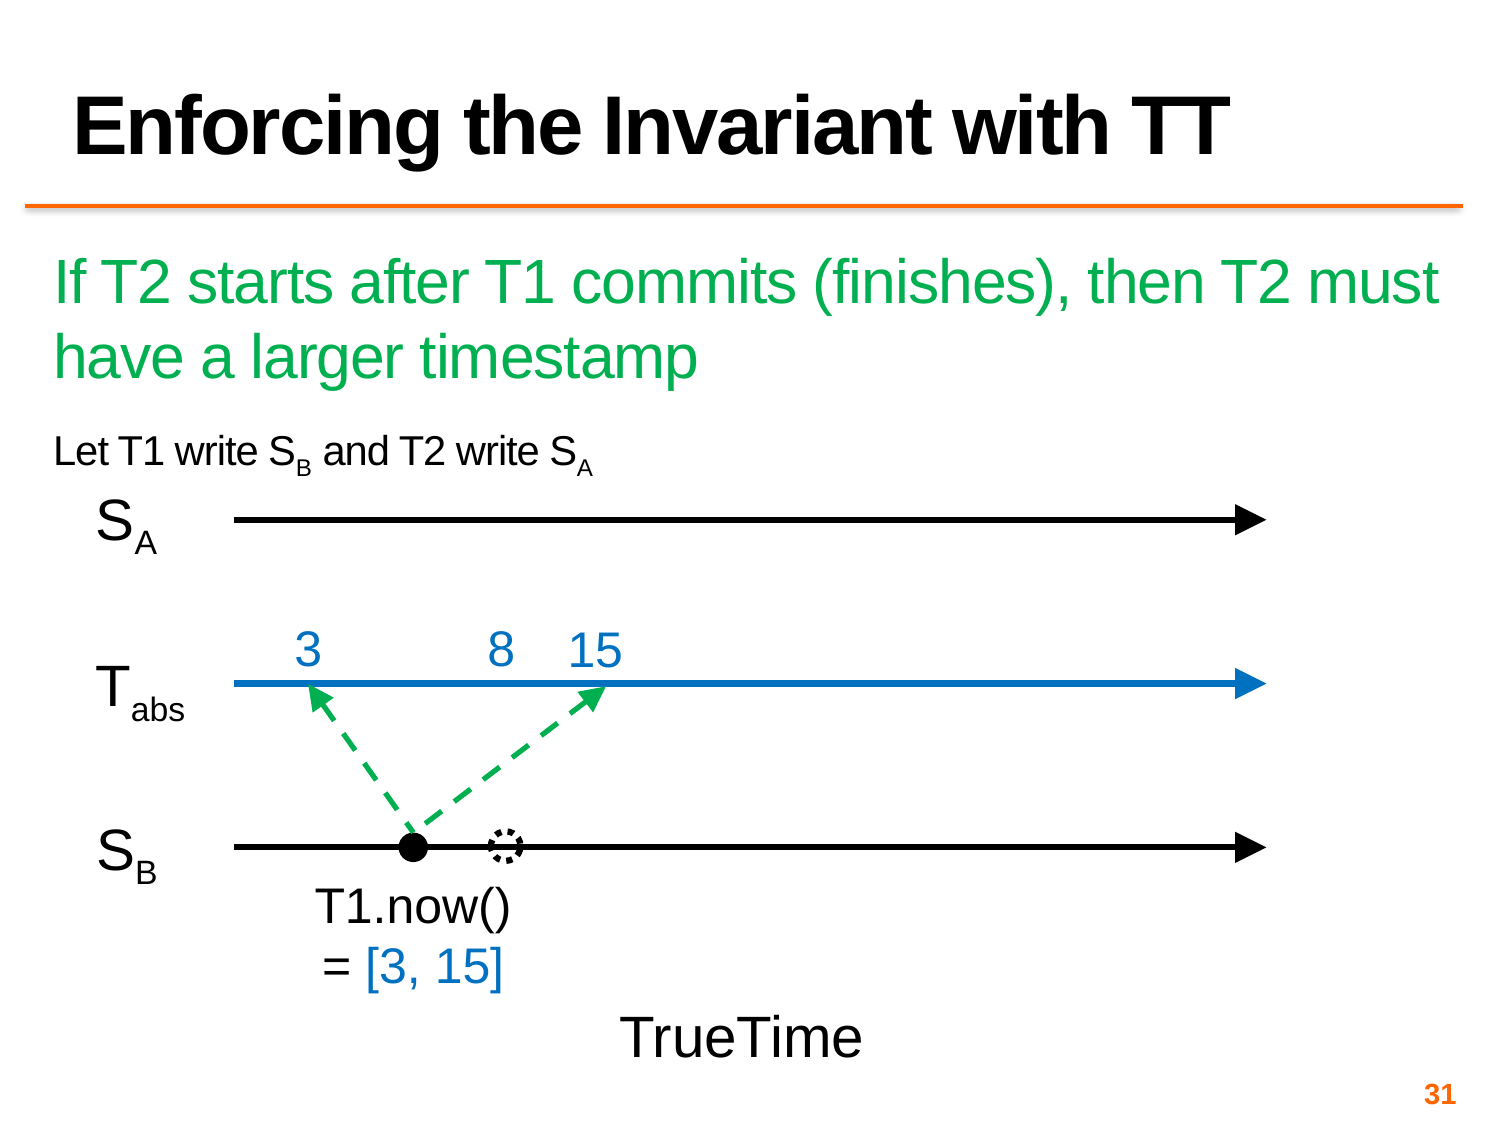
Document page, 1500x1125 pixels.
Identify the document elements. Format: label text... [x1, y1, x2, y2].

title Enforcing the Invariant with TT [57, 2, 1463, 178]
text_box TrueTime [604, 1014, 880, 1077]
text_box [308, 684, 413, 833]
list If T2 starts after T1 commits (finishes), then T2 must have a larger timestamp Let T1 write SB and T2 write SA [47, 234, 1457, 1014]
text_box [413, 686, 607, 833]
slide_number 31 [1112, 1074, 1463, 1110]
